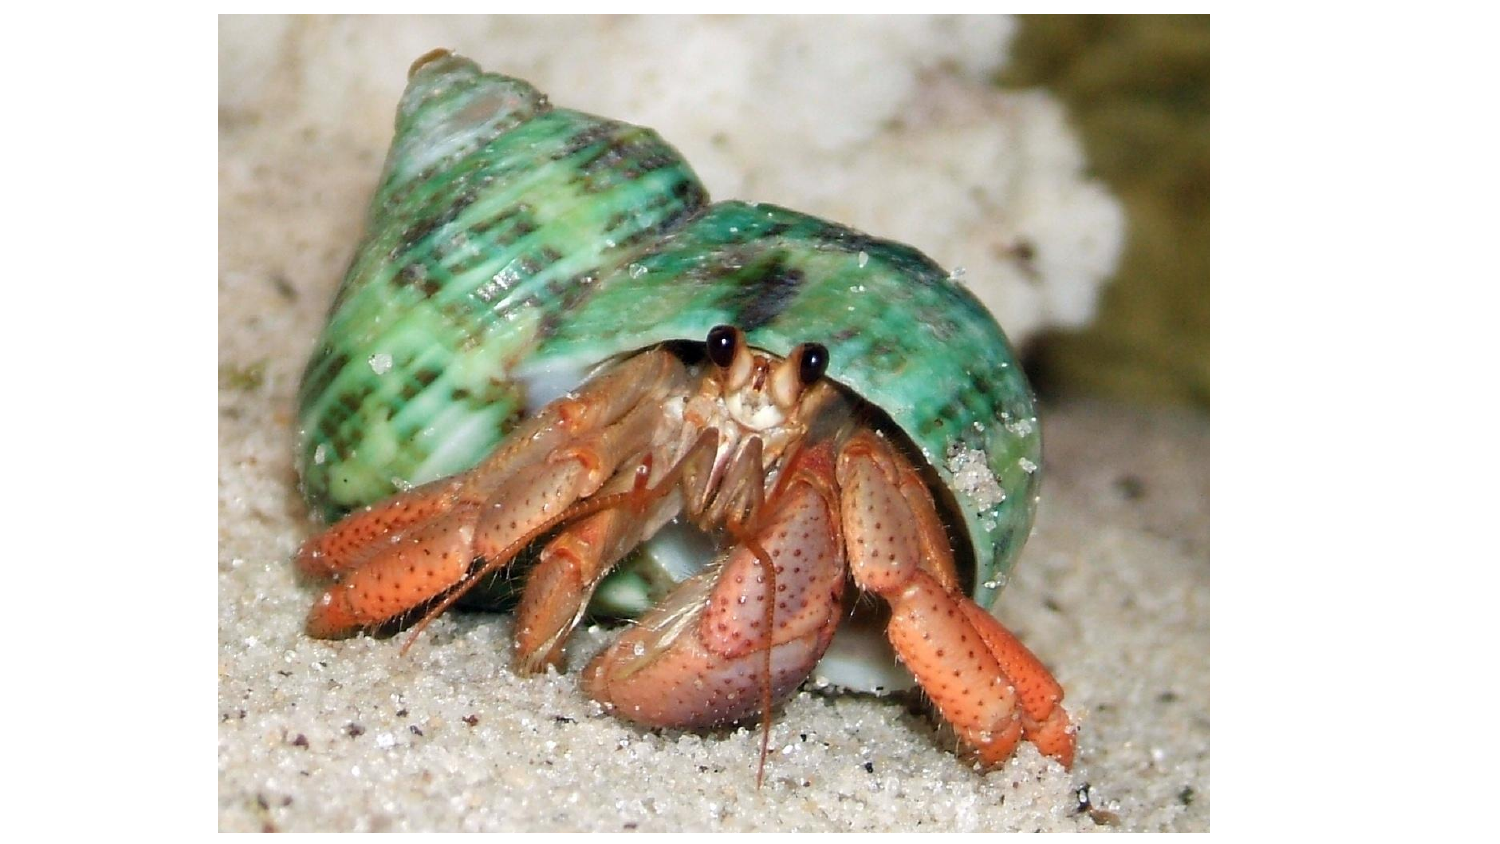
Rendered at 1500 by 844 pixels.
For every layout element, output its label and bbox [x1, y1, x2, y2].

picture [218, 14, 1211, 833]
